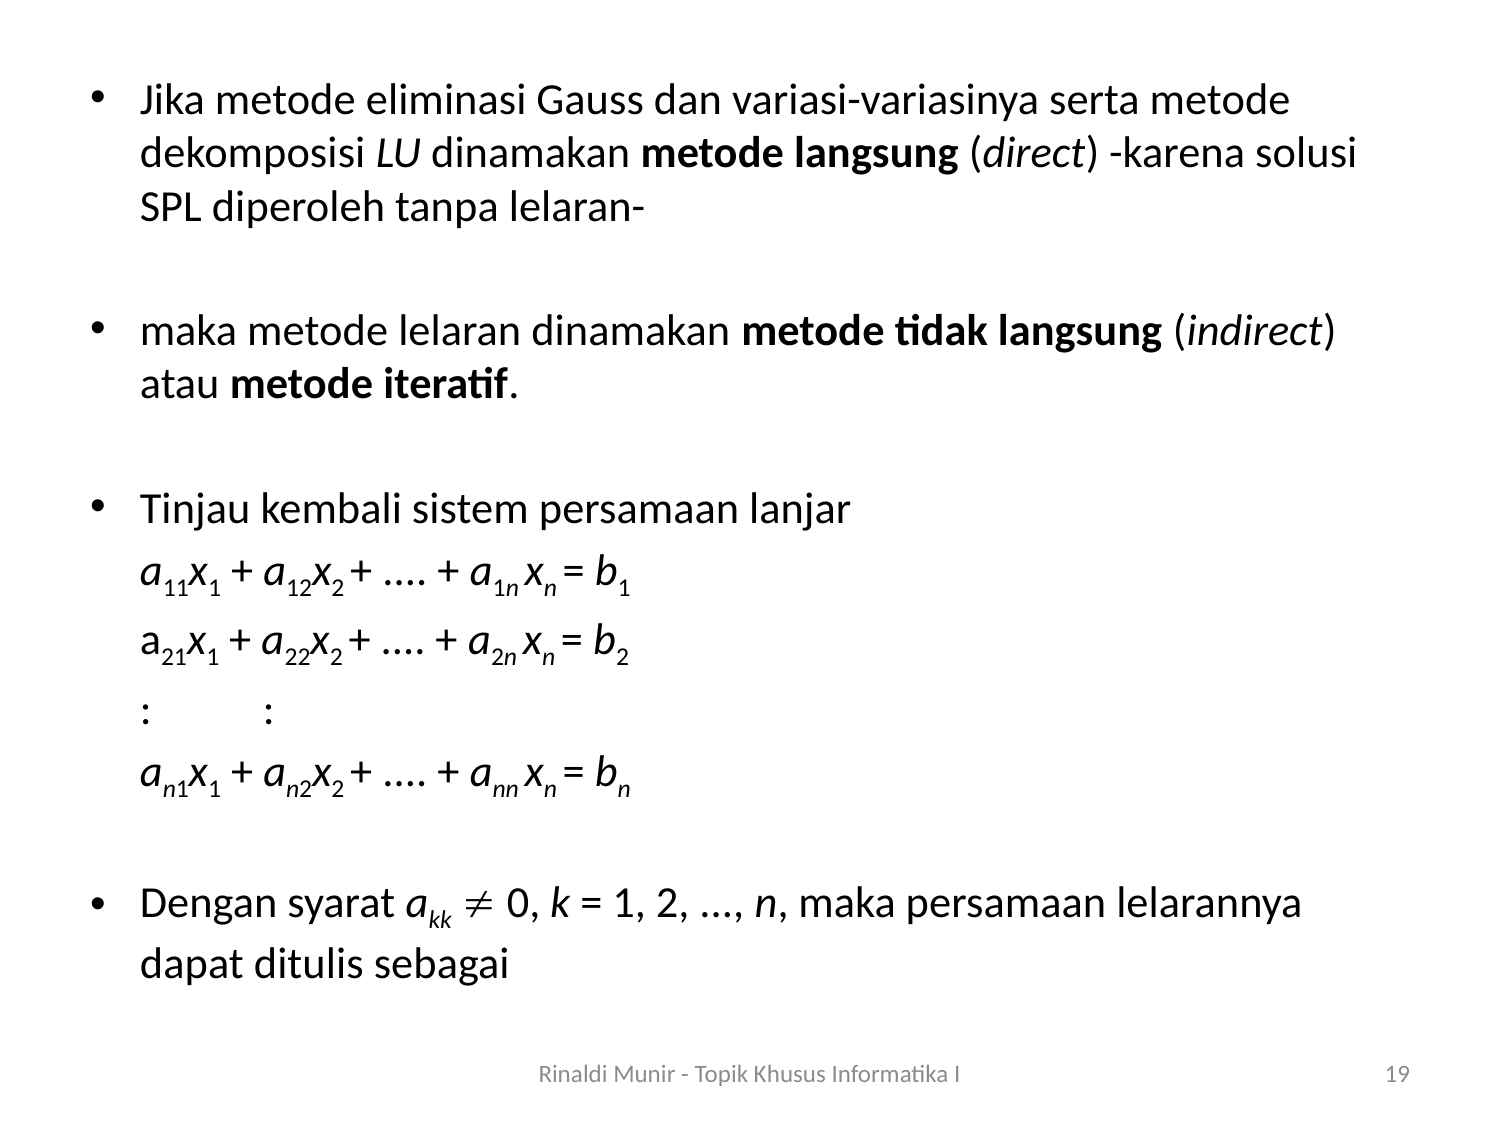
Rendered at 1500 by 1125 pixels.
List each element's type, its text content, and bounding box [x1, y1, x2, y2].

slide_number 19 [1074, 1042, 1425, 1103]
list Jika metode eliminasi Gauss dan variasi-variasinya serta metode dekomposisi LU dinamakan metode langsung (direct) -karena solusi SPL diperoleh tanpa lelaran- maka metode lelaran dinamakan metode tidak langsung (indirect) atau metode iteratif. Tinjau kembali sistem persamaan lanjar a11x1 + a12x2 + .... + a1n xn = b1 a21x1 + a22x2 + .... + a2n xn = b2 : : an1x1 + an2x2 + .... + ann xn = bn Dengan syarat akk  0, k = 1, 2, ..., n, maka persamaan lelarannya dapat ditulis sebagai [75, 62, 1425, 1005]
footer Rinaldi Munir - Topik Khusus Informatika I [512, 1042, 988, 1103]
